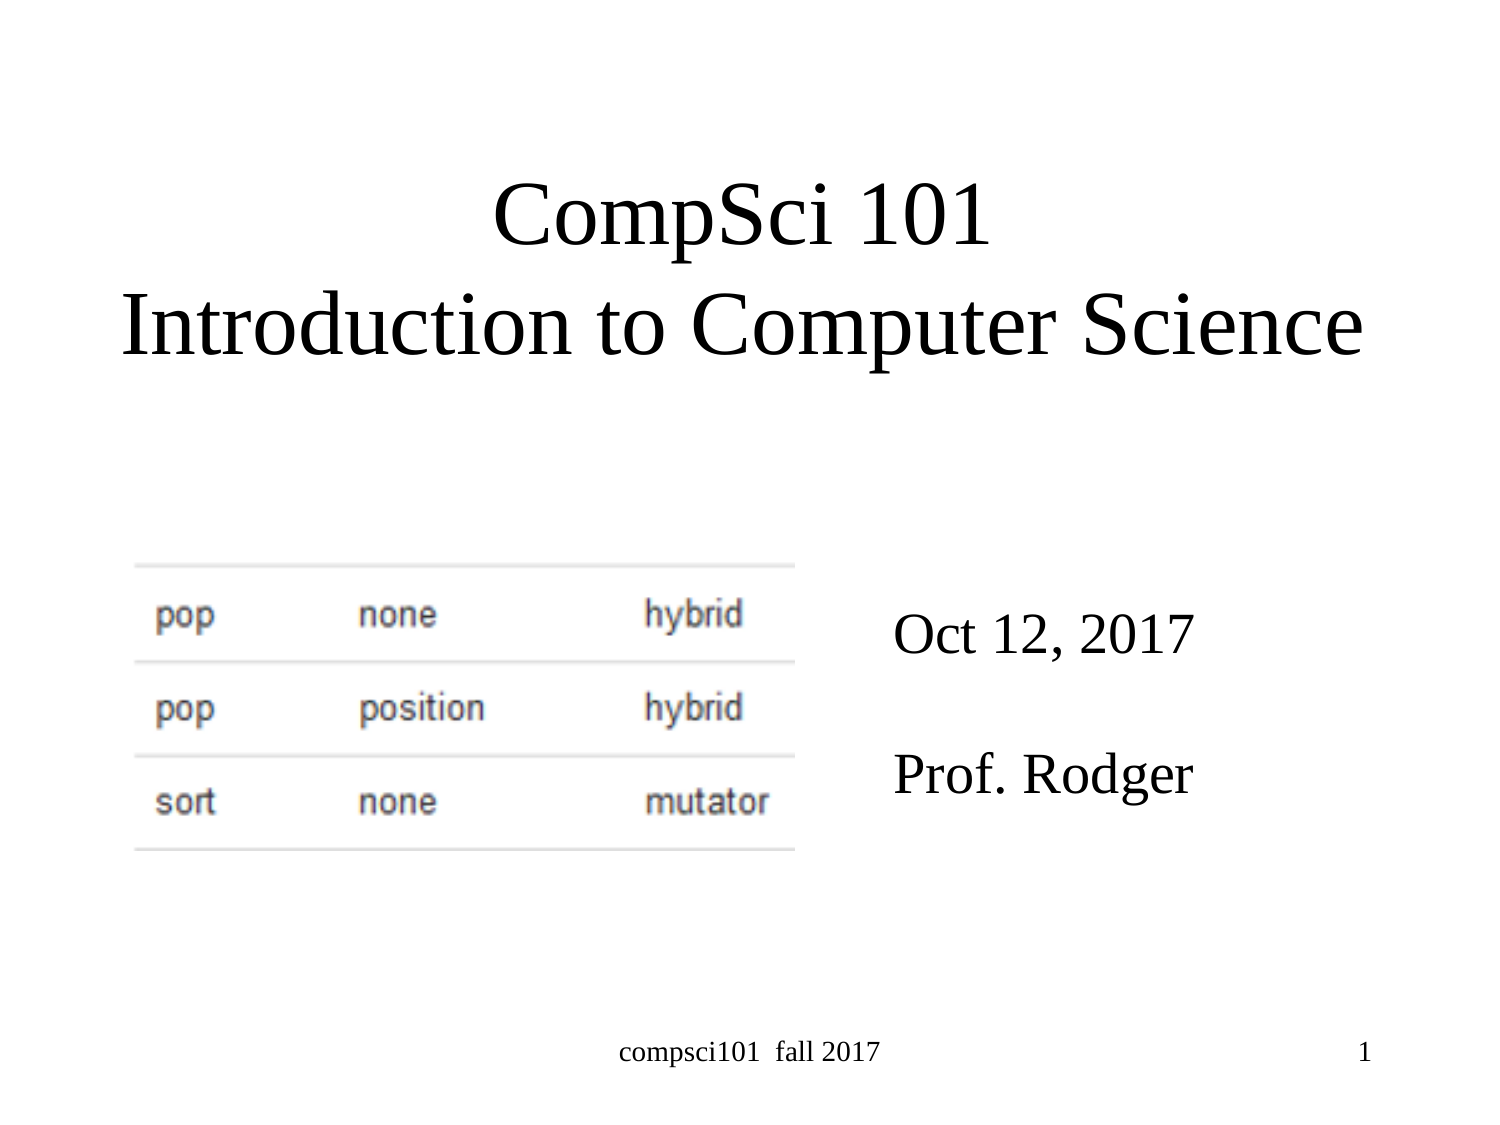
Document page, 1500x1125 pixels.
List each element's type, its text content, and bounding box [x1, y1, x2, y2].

text_box Oct 12, 2017 Prof. Rodger [878, 587, 1212, 813]
footer compsci101 fall 2017 [512, 1024, 988, 1101]
title CompSci 101 Introduction to Computer Science [75, 99, 1413, 425]
slide_number 1 [1074, 1024, 1388, 1101]
picture [124, 561, 795, 851]
